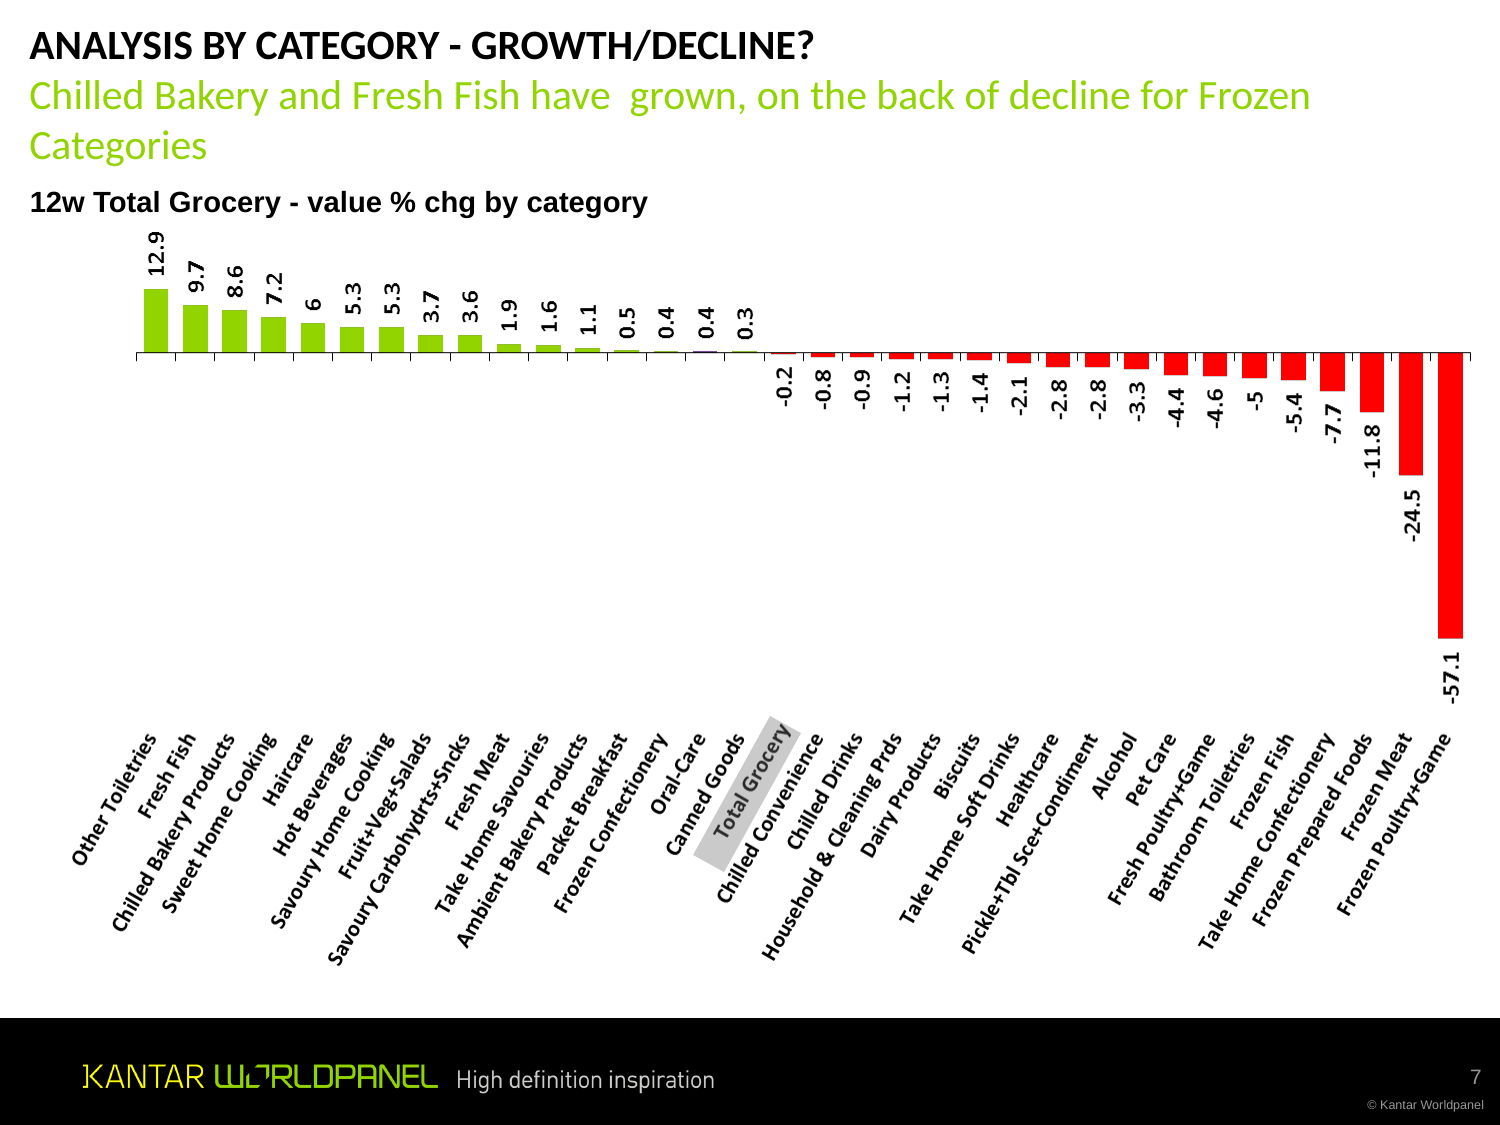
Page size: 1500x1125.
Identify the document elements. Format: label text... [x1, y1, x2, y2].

text_box ANALYSIS BY CATEGORY - GROWTH/DECLINE? Chilled Bakery and Fresh Fish have grown, on the back of decline for Frozen Categories [29, 17, 1465, 176]
picture [0, 1018, 1500, 1125]
text_box 12w Total Grocery - value % chg by category [15, 175, 664, 226]
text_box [30, 211, 1486, 1009]
text_box 7 [1383, 1056, 1497, 1103]
